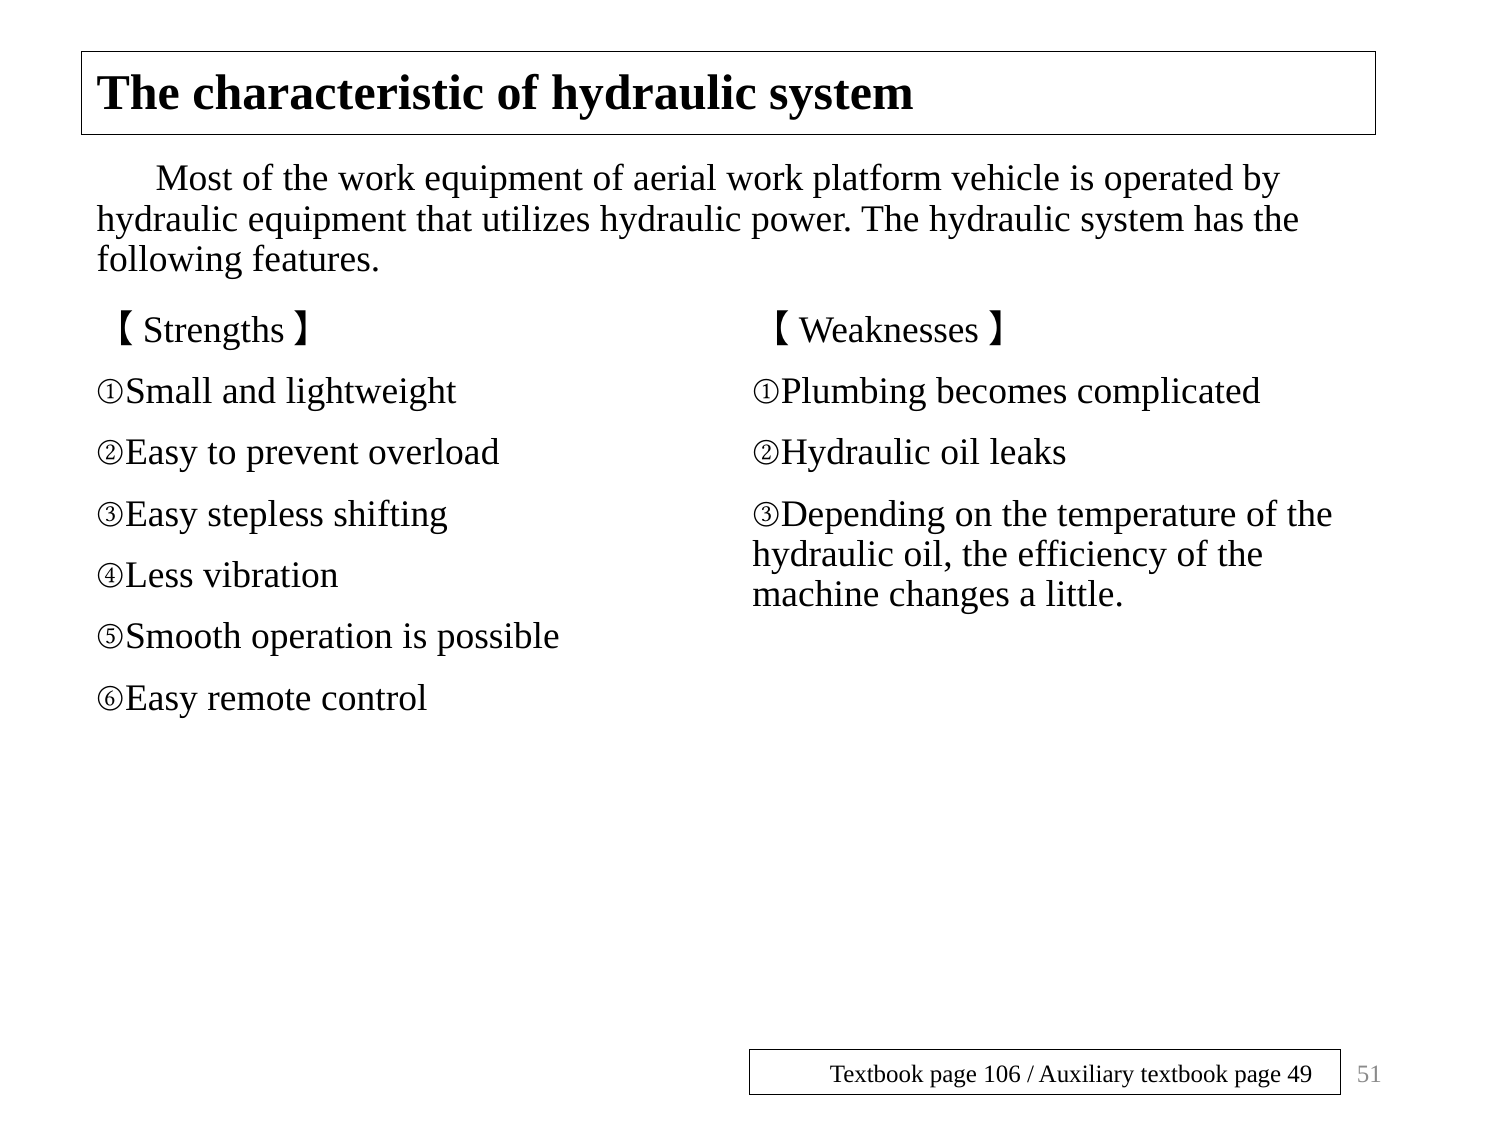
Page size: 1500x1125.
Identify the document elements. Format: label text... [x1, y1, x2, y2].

text_box Textbook page 106 / Auxiliary textbook page 49 [749, 1049, 1059, 1095]
text_box The characteristic of hydraulic system [81, 51, 1376, 135]
slide_number 51 [1059, 1042, 1397, 1103]
text_box 【Strengths】 ①Small and lightweight ②Easy to prevent overload ③Easy stepless shifting ④Less vibration ⑤Smooth operation is possible ⑥Easy remote control [81, 302, 717, 907]
text_box 【Weaknesses】 ①Plumbing becomes complicated ②Hydraulic oil leaks ③Depending on the temperature of the hydraulic oil, the efficiency of the machine changes a little. [737, 302, 1376, 907]
text_box Most of the work equipment of aerial work platform vehicle is operated by hydraulic equipment that utilizes hydraulic power. The hydraulic system has the following features. [81, 150, 1375, 287]
